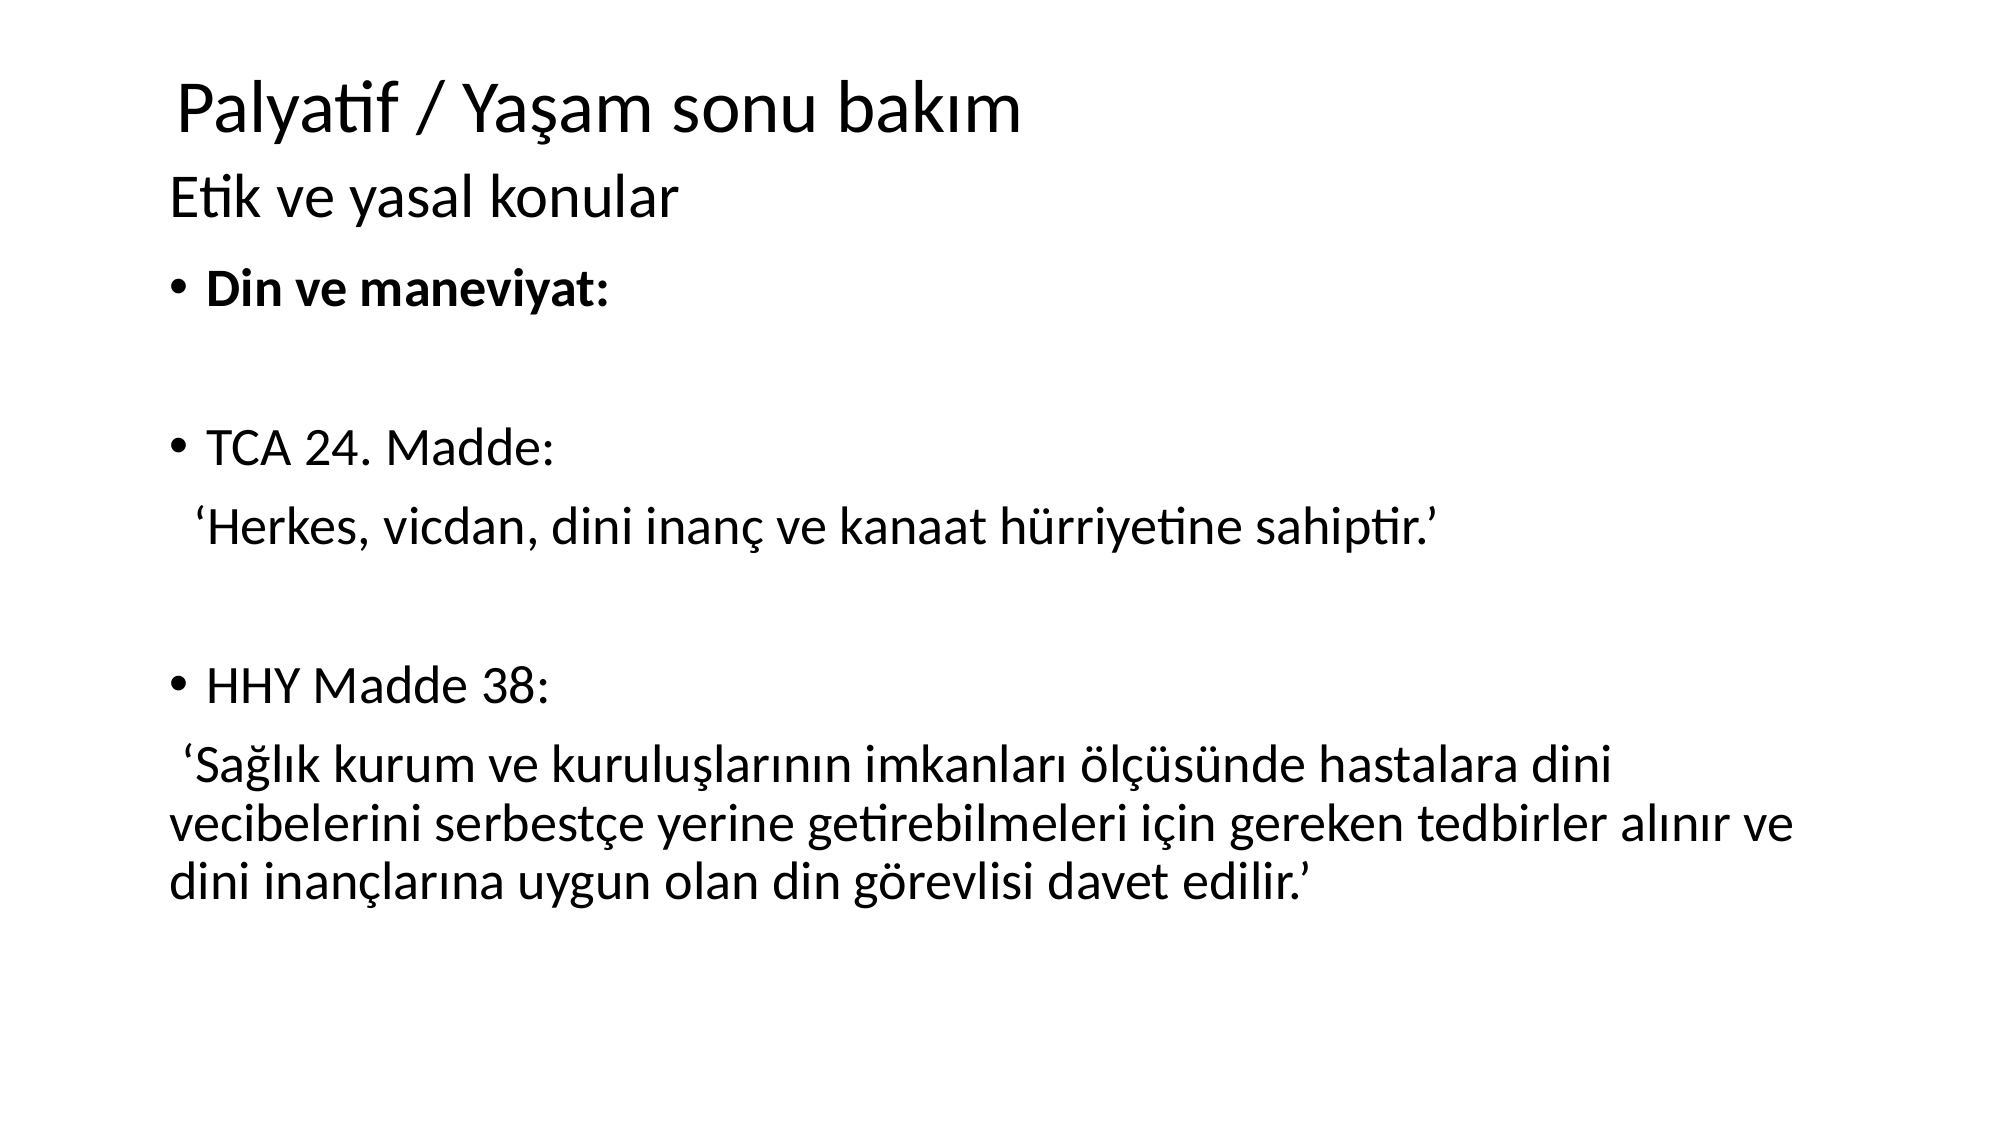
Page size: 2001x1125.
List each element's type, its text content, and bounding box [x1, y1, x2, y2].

title Palyatif / Yaşam sonu bakım Etik ve yasal konular [137, 34, 1863, 253]
list Din ve maneviyat: TCA 24. Madde: ‘Herkes, vicdan, dini inanç ve kanaat hürriyetine sahiptir.’ HHY Madde 38: ‘Sağlık kurum ve kuruluşlarının imkanları ölçüsünde hastalara dini vecibelerini serbestçe yerine getirebilmeleri için gereken tedbirler alınır ve dini inançlarına uygun olan din görevlisi davet edilir.’ [153, 252, 1880, 967]
